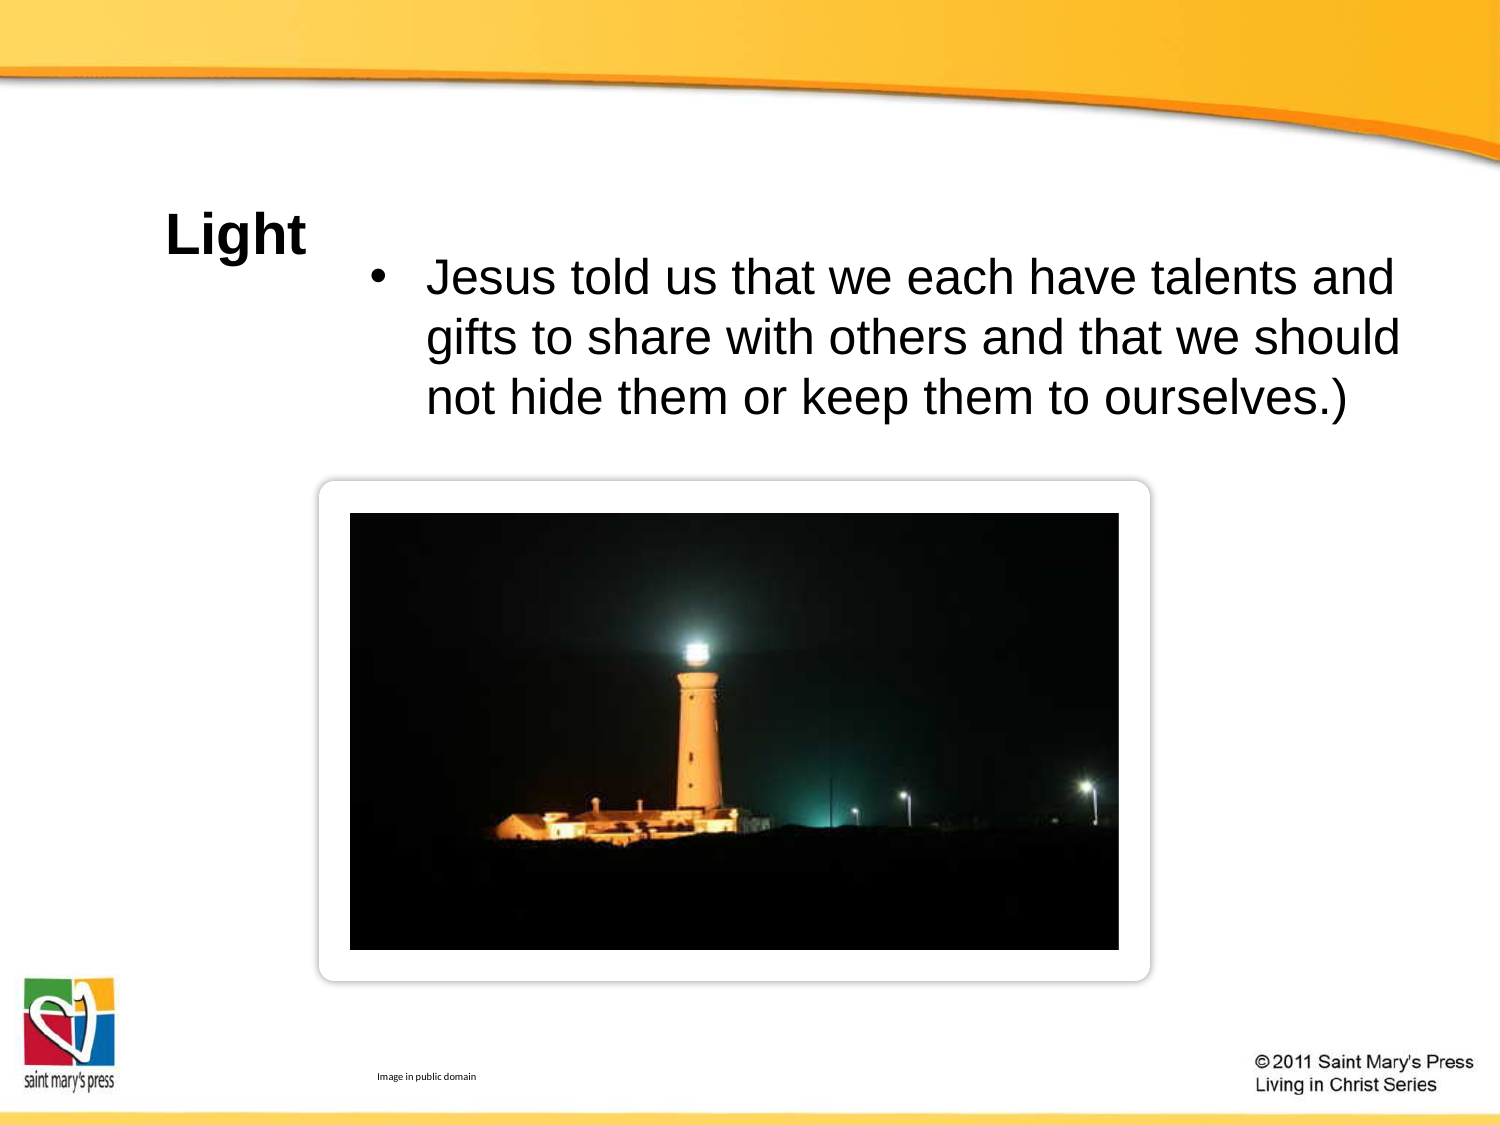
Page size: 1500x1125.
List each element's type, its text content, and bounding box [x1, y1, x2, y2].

list Jesus told us that we each have talents and gifts to share with others and that we should not hide them or keep them to ourselves.) [354, 237, 1418, 513]
text_box Image in public domain [362, 1062, 788, 1090]
picture [349, 512, 1119, 951]
picture [0, 0, 1500, 1125]
title Light [150, 187, 1500, 275]
